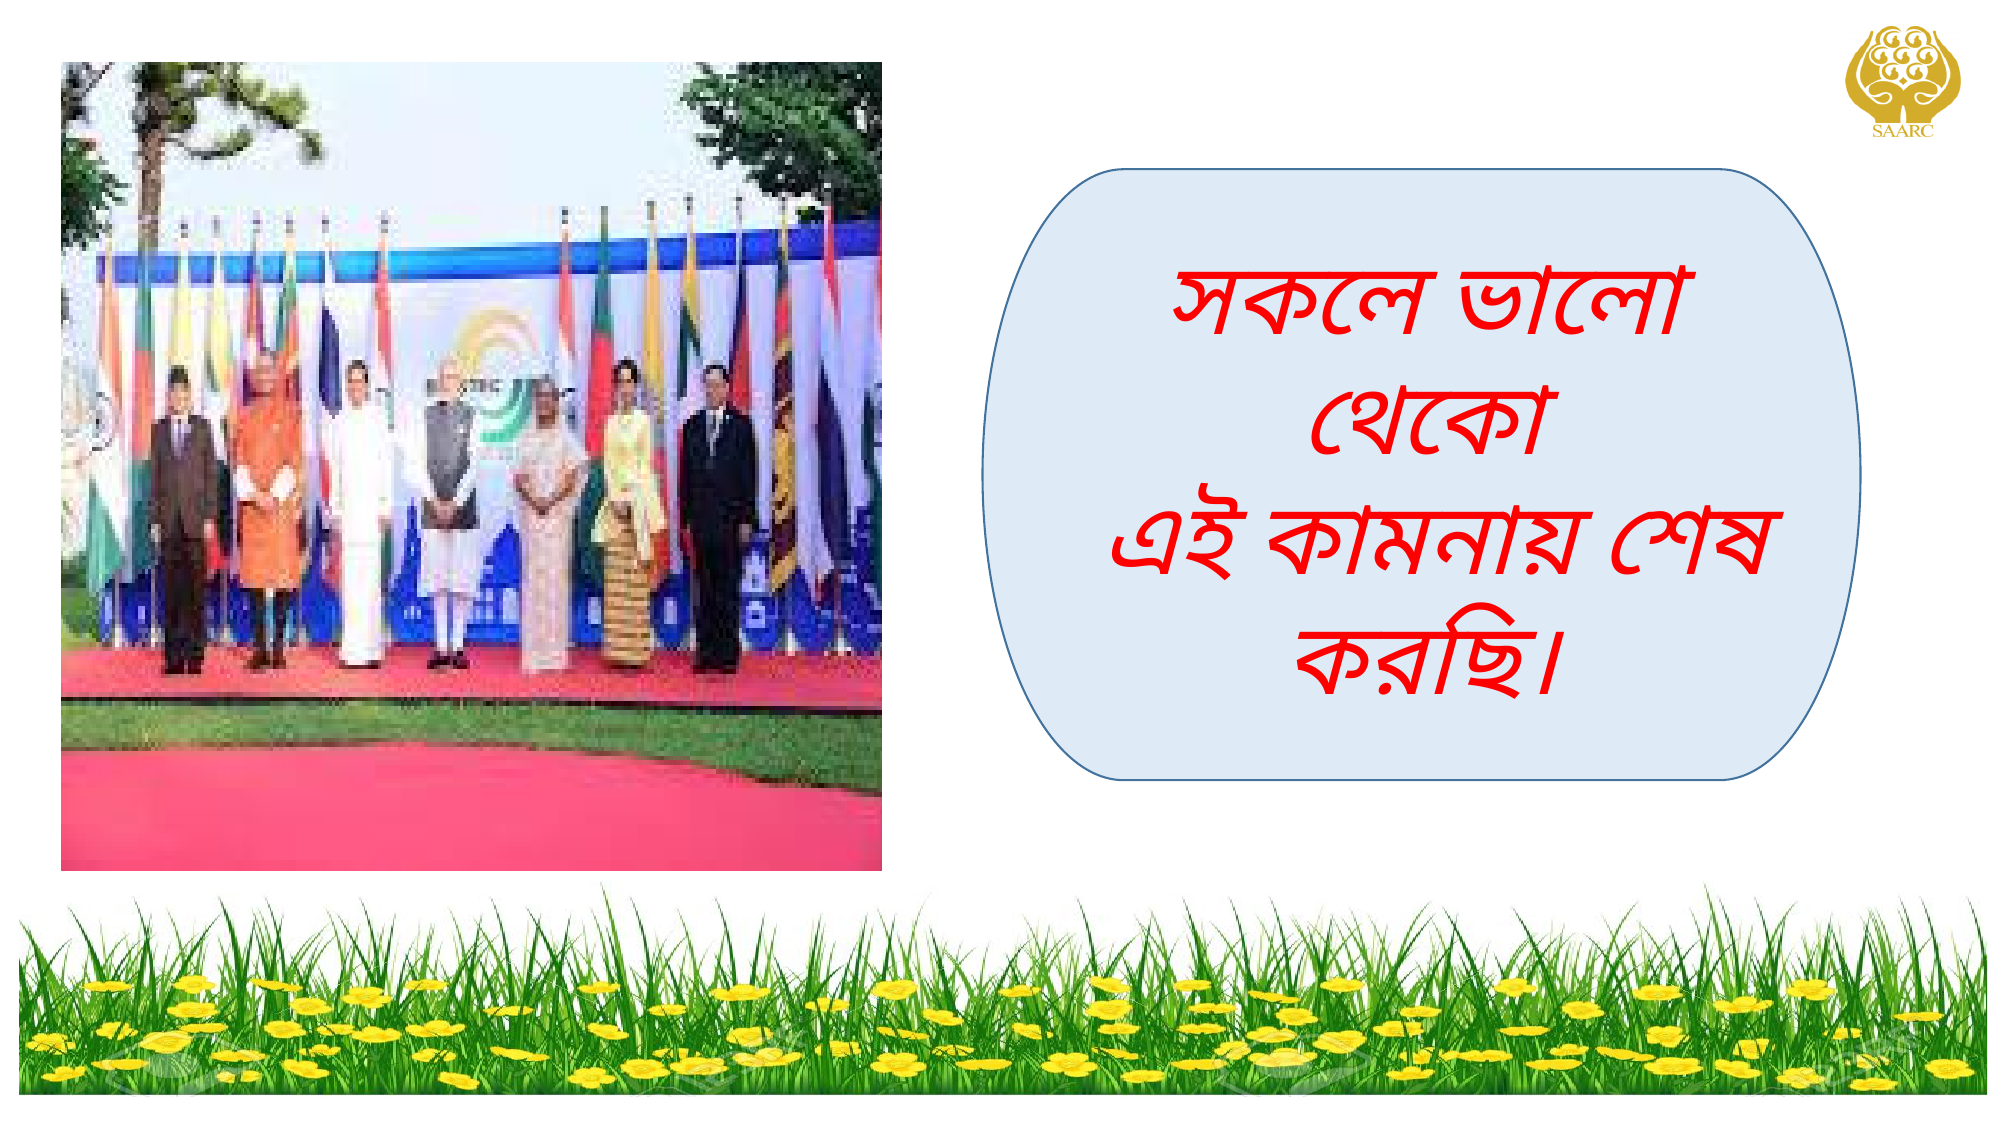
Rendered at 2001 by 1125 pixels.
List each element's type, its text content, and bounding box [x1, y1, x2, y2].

text_box সকলে ভালো থেকো এই কামনায় শেষ করছি। [981, 168, 1862, 782]
picture [1845, 26, 1961, 137]
picture [19, 61, 1988, 1097]
